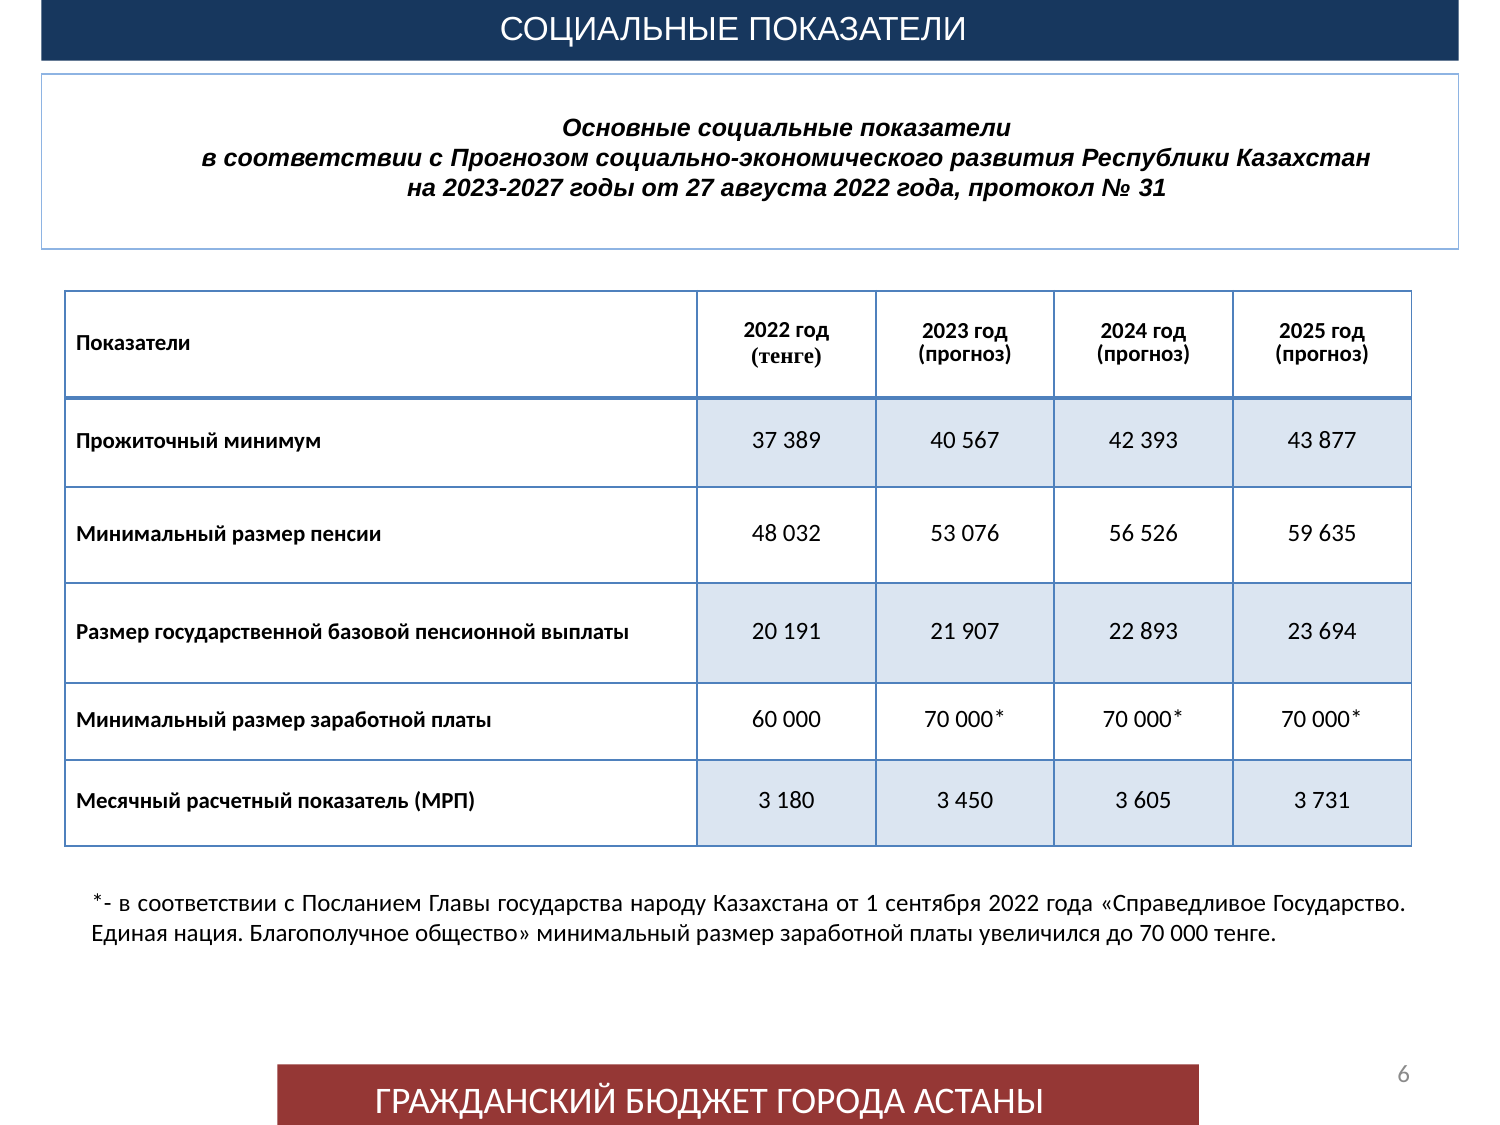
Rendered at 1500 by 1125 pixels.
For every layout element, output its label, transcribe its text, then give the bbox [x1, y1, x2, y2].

table_cell 37 389 [698, 400, 875, 486]
table_header Показатели [66, 292, 696, 396]
table_cell 20 191 [698, 584, 875, 682]
table_cell 56 526 [1055, 488, 1232, 582]
text_box ГРАЖДАНСКИЙ БЮДЖЕТ ГОРОДА АСТАНЫ [360, 1068, 1152, 1125]
table_cell 70 000* [1234, 684, 1411, 759]
table_cell Месячный расчетный показатель (МРП) [66, 761, 696, 845]
text_box *- в соответствии с Посланием Главы государства народу Казахстана от 1 сентября 2022 года «Справедливое Государство. Единая нация. Благополучное общество» минимальный размер заработной платы увеличился до 70 000 тенге. [75, 879, 1425, 954]
table_cell 43 877 [1234, 400, 1411, 486]
table_cell 53 076 [877, 488, 1053, 582]
table_cell Размер государственной базовой пенсионной выплаты [66, 584, 696, 682]
text_box СОЦИАЛЬНЫЕ ПОКАЗАТЕЛИ [135, 0, 1341, 55]
text_box Основные социальные показатели в соответствии с Прогнозом социально-экономического развития Республики Казахстан на 2023-2027 годы от 27 августа 2022 года, протокол № 31 [41, 74, 1459, 249]
text_box [275, 1062, 1201, 1125]
table_cell Минимальный размер пенсии [66, 488, 696, 582]
table_cell 3 731 [1234, 761, 1411, 845]
table_cell 23 694 [1234, 584, 1411, 682]
table_header 2024 год (прогноз) [1055, 292, 1232, 396]
slide_number 6 [1074, 1042, 1425, 1103]
table_cell 40 567 [877, 400, 1053, 486]
table_header 2023 год (прогноз) [877, 292, 1053, 396]
table_cell 3 605 [1055, 761, 1232, 845]
table_header 2022 год (тенге) [698, 292, 875, 396]
table_cell Минимальный размер заработной платы [66, 684, 696, 759]
table_cell 3 450 [877, 761, 1053, 845]
table_cell 48 032 [698, 488, 875, 582]
text_box [39, 0, 1461, 63]
table_cell 22 893 [1055, 584, 1232, 682]
table_cell Прожиточный минимум [66, 400, 696, 486]
table_cell 70 000* [877, 684, 1053, 759]
table_cell 42 393 [1055, 400, 1232, 486]
table_cell 59 635 [1234, 488, 1411, 582]
table_cell 3 180 [698, 761, 875, 845]
table_header 2025 год (прогноз) [1234, 292, 1411, 396]
table_cell 21 907 [877, 584, 1053, 682]
table_cell 70 000* [1055, 684, 1232, 759]
table_cell 60 000 [698, 684, 875, 759]
